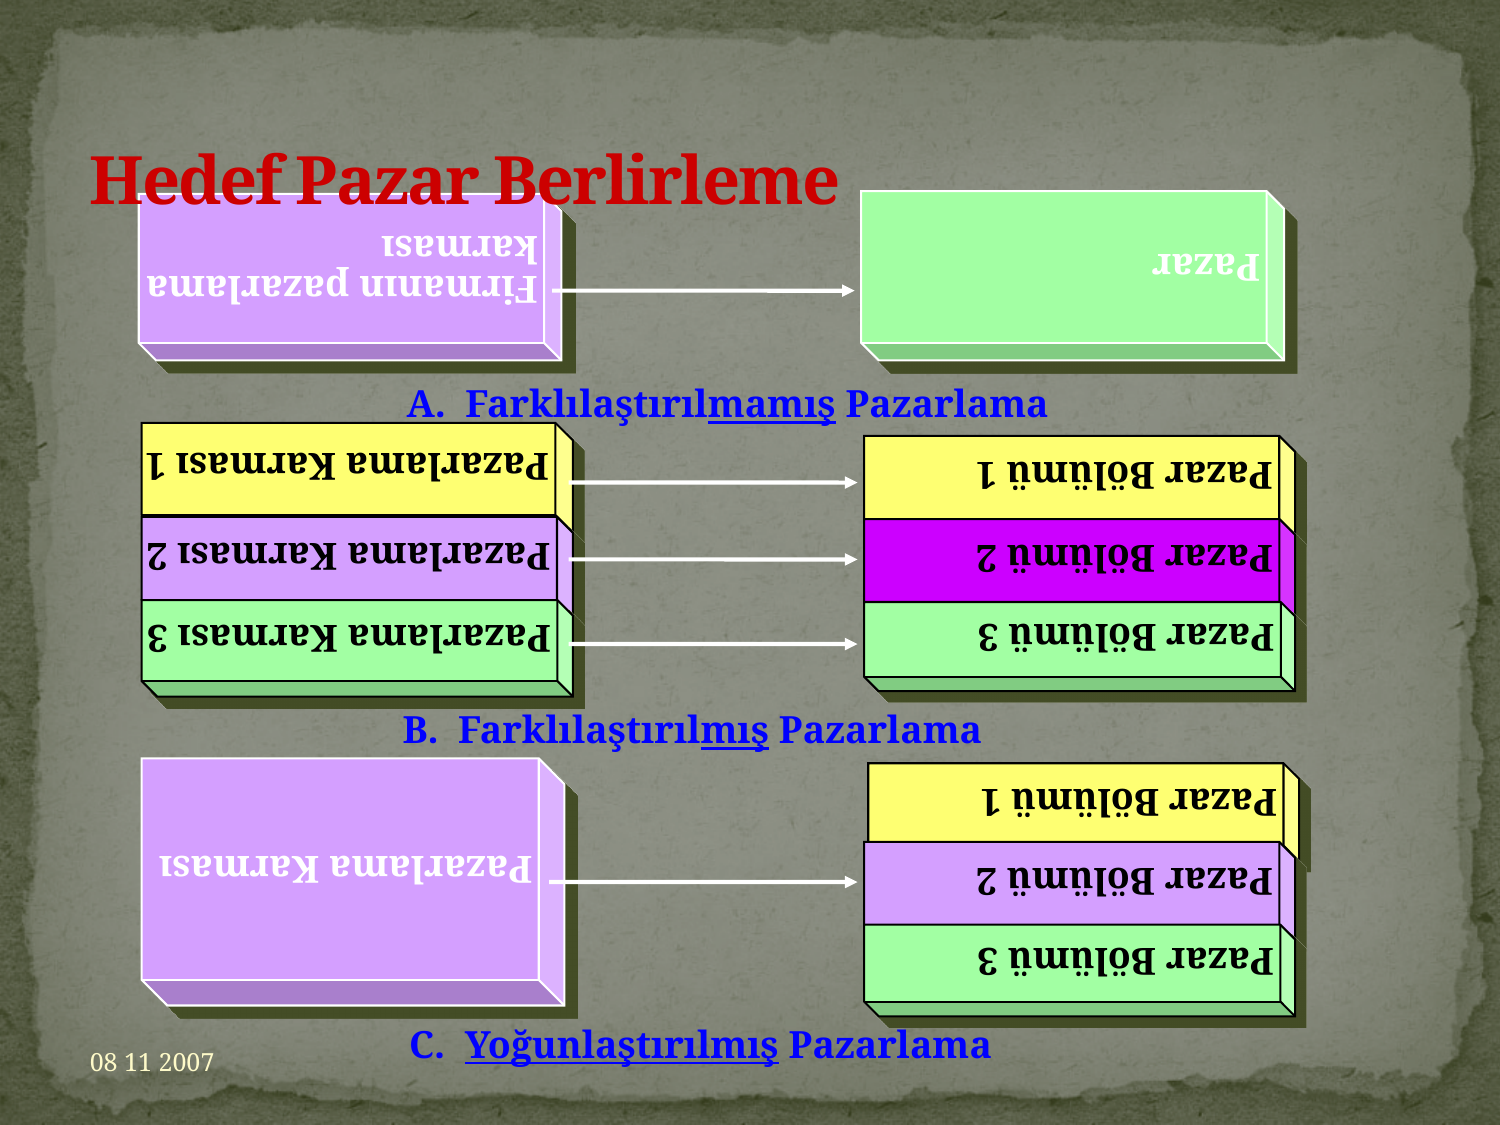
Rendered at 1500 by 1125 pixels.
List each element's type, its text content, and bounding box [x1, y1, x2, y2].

title Hedef Pazar Berlirleme [74, 24, 1425, 225]
text_box A. Farklılaştırılmamış Pazarlama [393, 378, 1063, 433]
slide_number 08 11 2007 [75, 1024, 425, 1100]
text_box Pazarlama Karması [141, 758, 565, 1006]
text_box Pazar Bölümü 2 [864, 841, 1296, 938]
text_box [549, 875, 858, 889]
text_box B. Farklılaştırılmış Pazarlama [389, 704, 996, 759]
text_box [552, 284, 855, 297]
text_box C. Yoğunlaştırılmış Pazarlama [395, 1019, 1006, 1074]
text_box Firmanın pazarlama karması [138, 225, 562, 361]
text_box Pazar Bölümü 3 [864, 602, 1296, 692]
text_box Pazar Bölümü 3 [864, 924, 1296, 1017]
text_box Pazar Bölümü 1 [864, 435, 1296, 534]
text_box [568, 637, 858, 651]
text_box Pazarlama Karması 2 [141, 516, 573, 600]
text_box Pazar Bölümü 1 [868, 763, 1300, 861]
text_box [568, 476, 858, 489]
text_box Pazar [861, 225, 1285, 361]
text_box Pazarlama Karması 1 [141, 422, 556, 516]
text_box Pazarlama Karması 3 [141, 600, 573, 697]
text_box Pazar Bölümü 2 [864, 519, 1296, 615]
text_box [568, 553, 858, 566]
